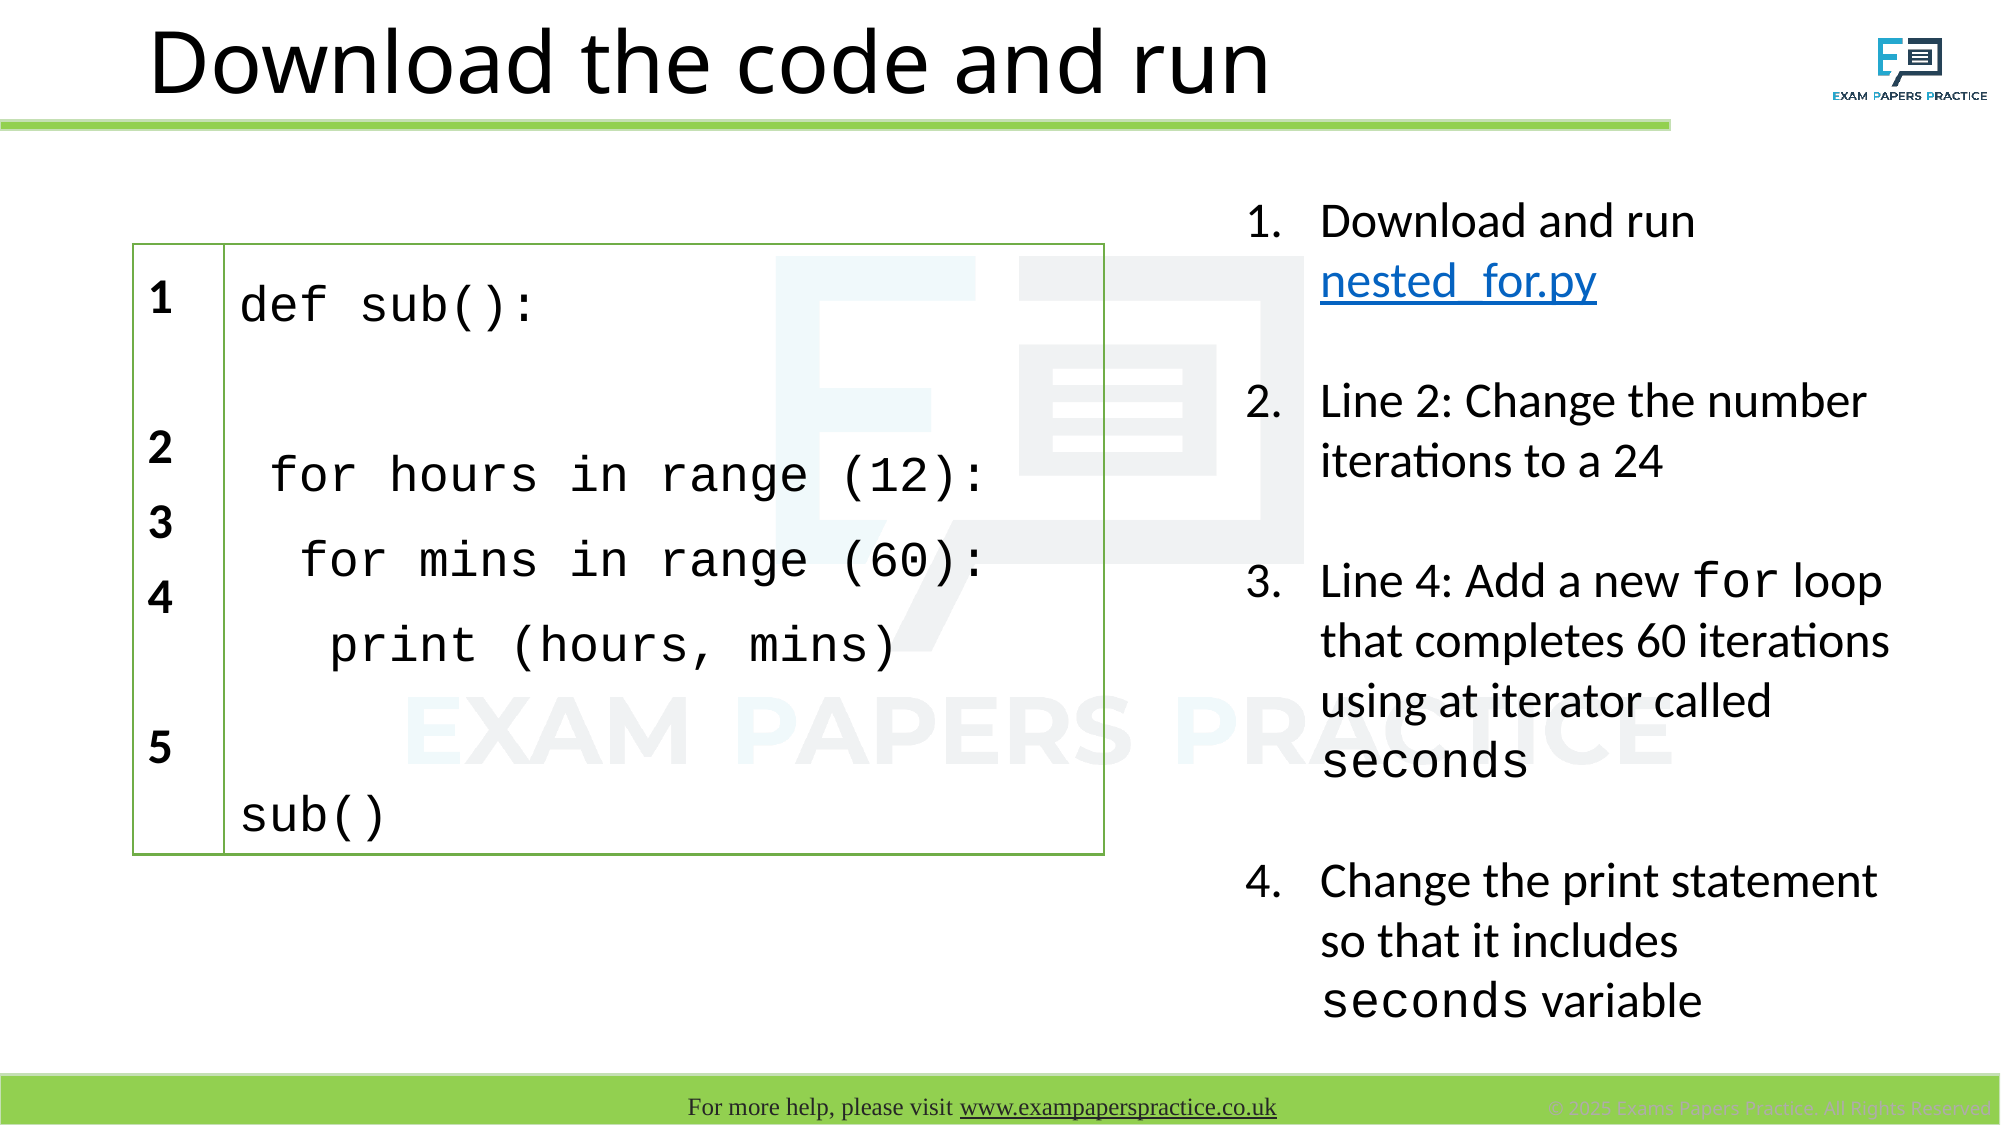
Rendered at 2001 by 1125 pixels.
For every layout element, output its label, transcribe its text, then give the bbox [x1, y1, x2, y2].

text_box Download and run nested_for.py Line 2: Change the number iterations to a 24 Line 4: Add a new for loop that completes 60 iterations using at iterator called seconds Change the print statement so that it includes seconds variable [1230, 120, 1915, 1125]
title Download the code and run [132, 11, 1858, 121]
table_header def sub(): for hours in range (12): for mins in range (60): print (hours, mins) sub() [225, 245, 1103, 853]
table_header 1 2 3 4 5 [134, 245, 223, 853]
